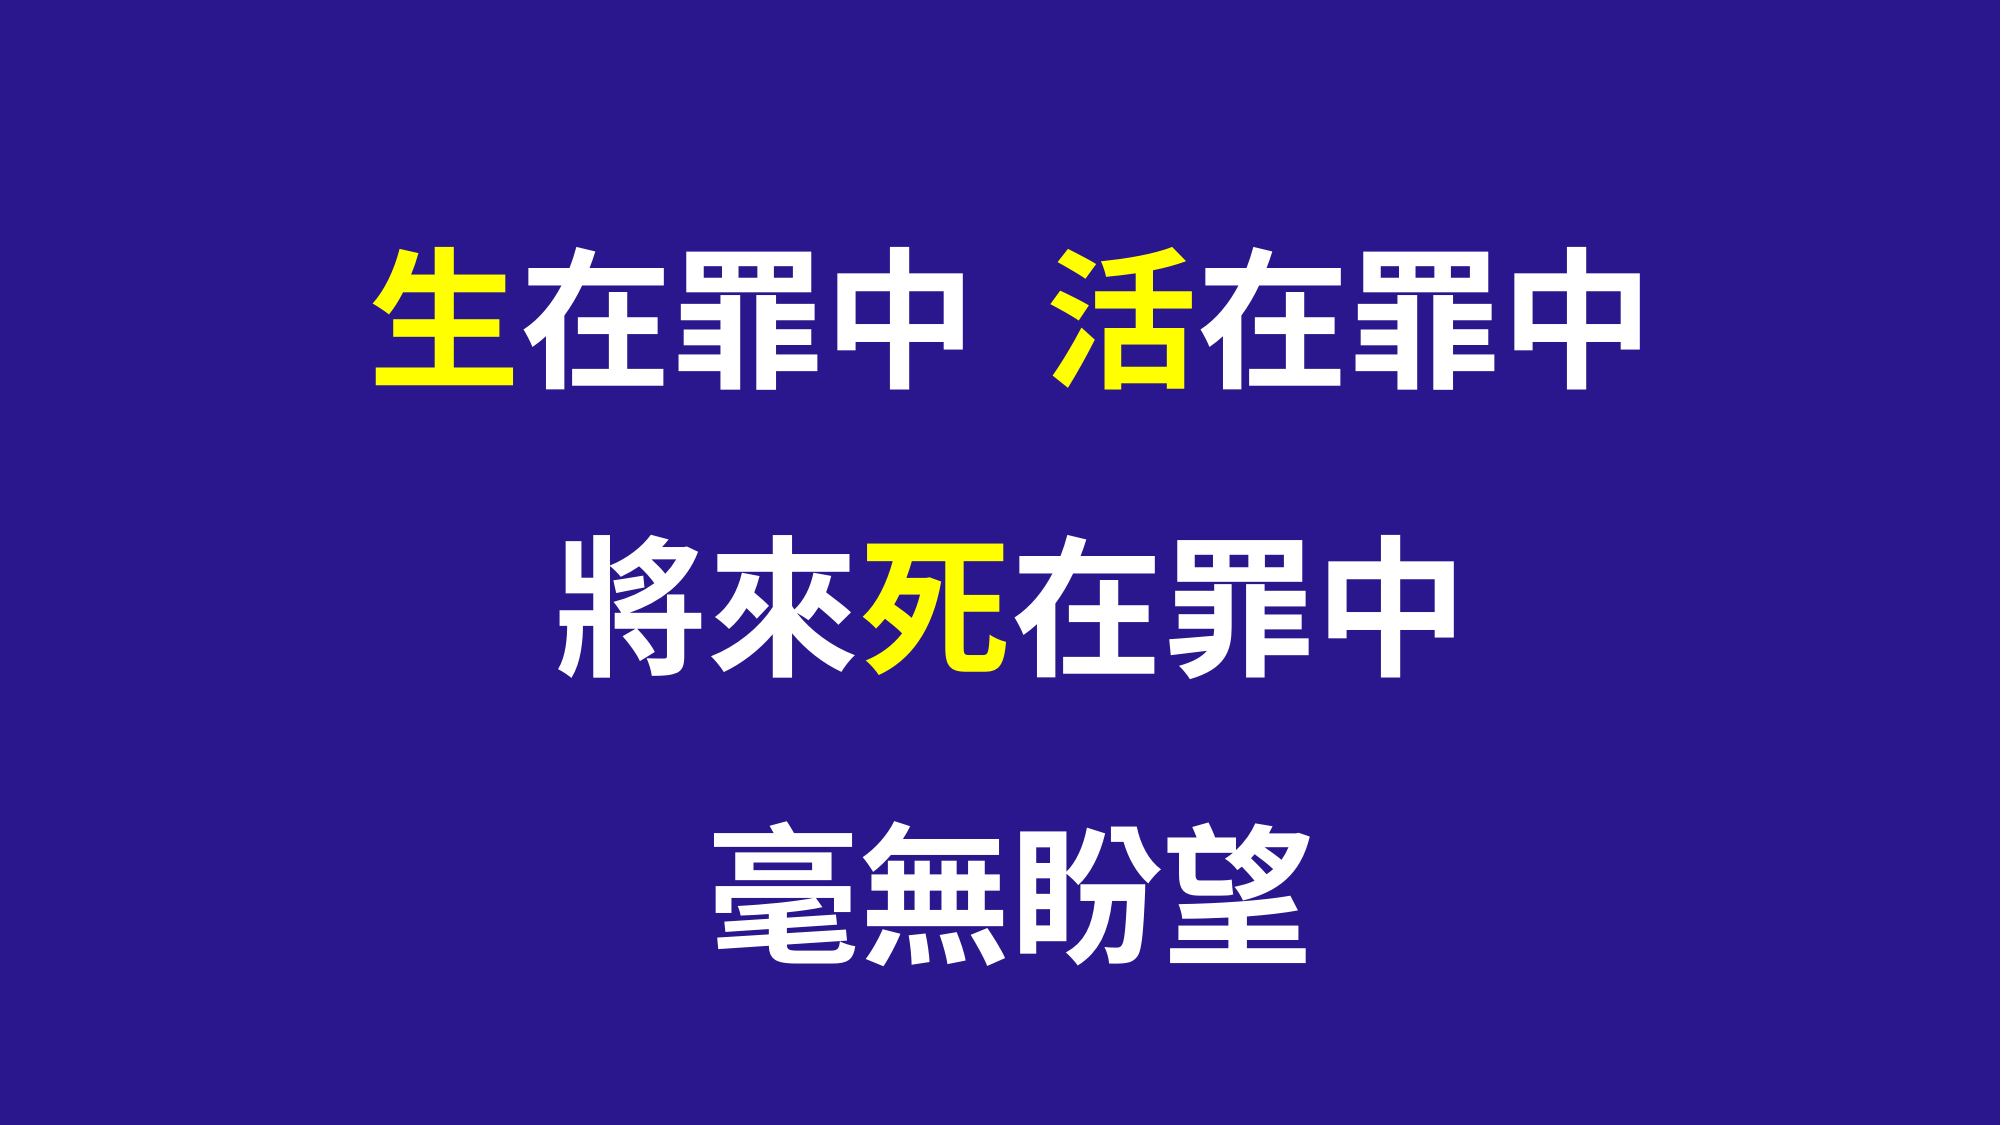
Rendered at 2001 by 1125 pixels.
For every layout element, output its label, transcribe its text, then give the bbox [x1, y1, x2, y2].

list 生在罪中 活在罪中 將來死在罪中 毫無盼望 [241, 125, 1759, 1000]
